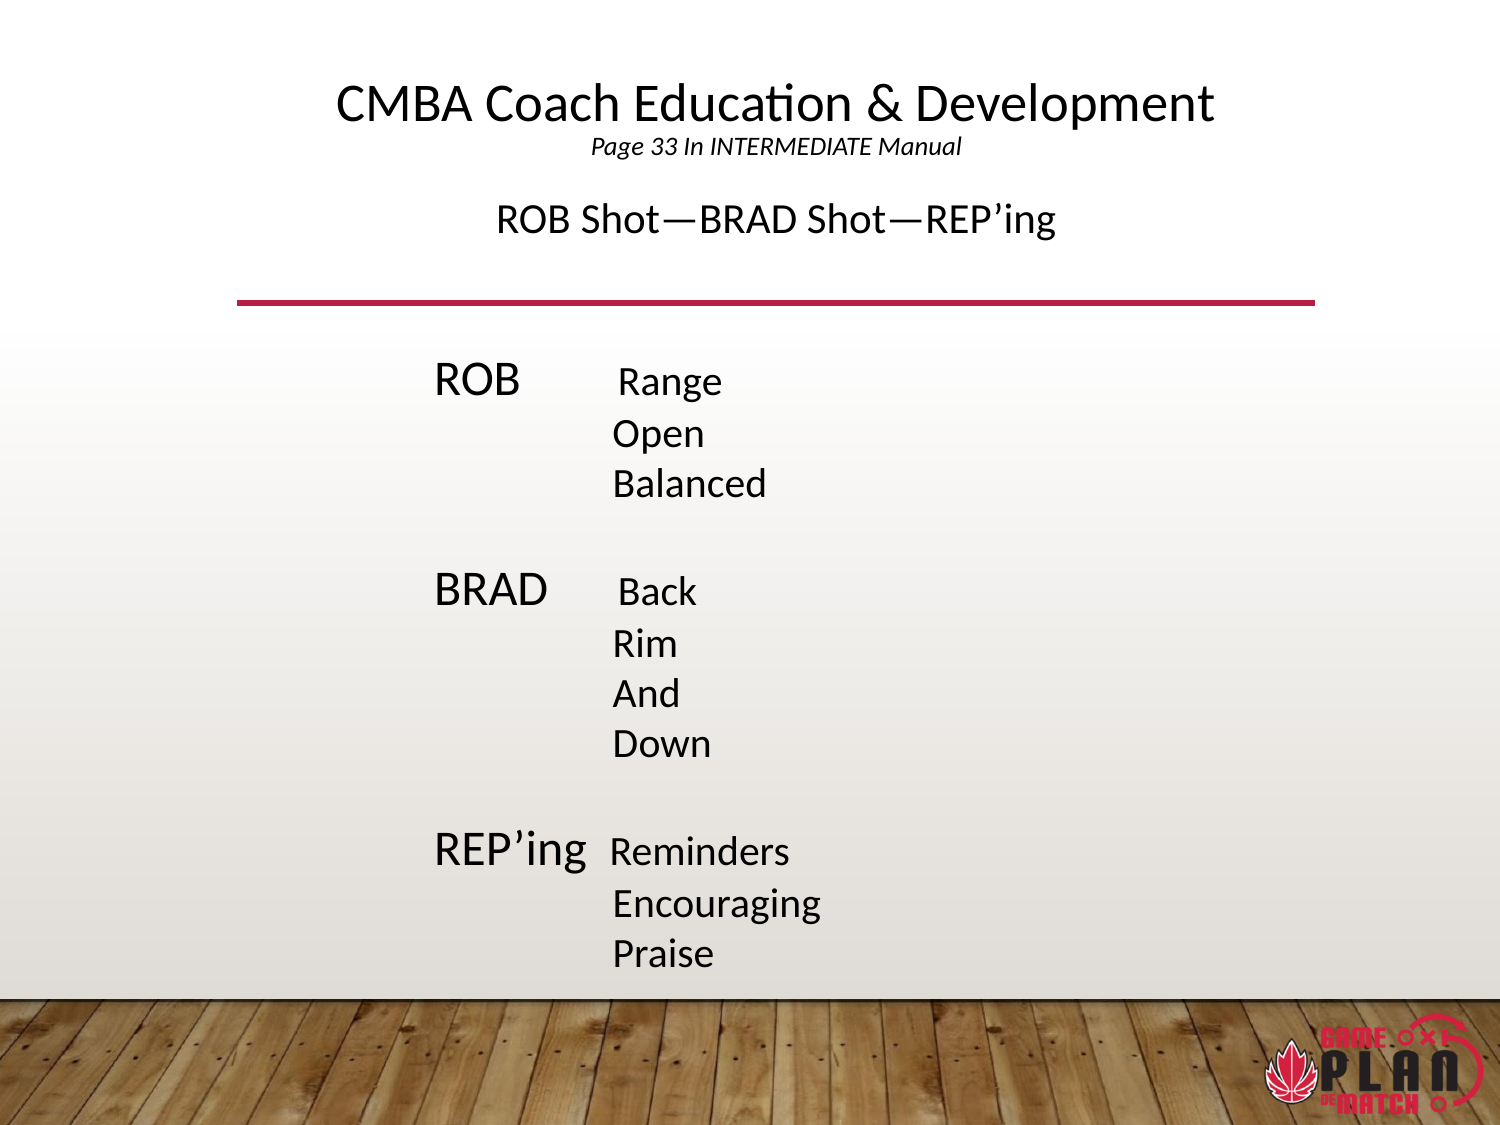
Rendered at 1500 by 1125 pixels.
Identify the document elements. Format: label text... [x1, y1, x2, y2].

title CMBA Coach Education & Development Page 33 In INTERMEDIATE Manual ROB Shot—BRAD Shot—REP’ing [129, 66, 1424, 350]
text_box ROB Range Open Balanced BRAD Back Rim And Down REP’ing Reminders Encouraging Praise [419, 338, 987, 984]
picture [0, 999, 1500, 1125]
